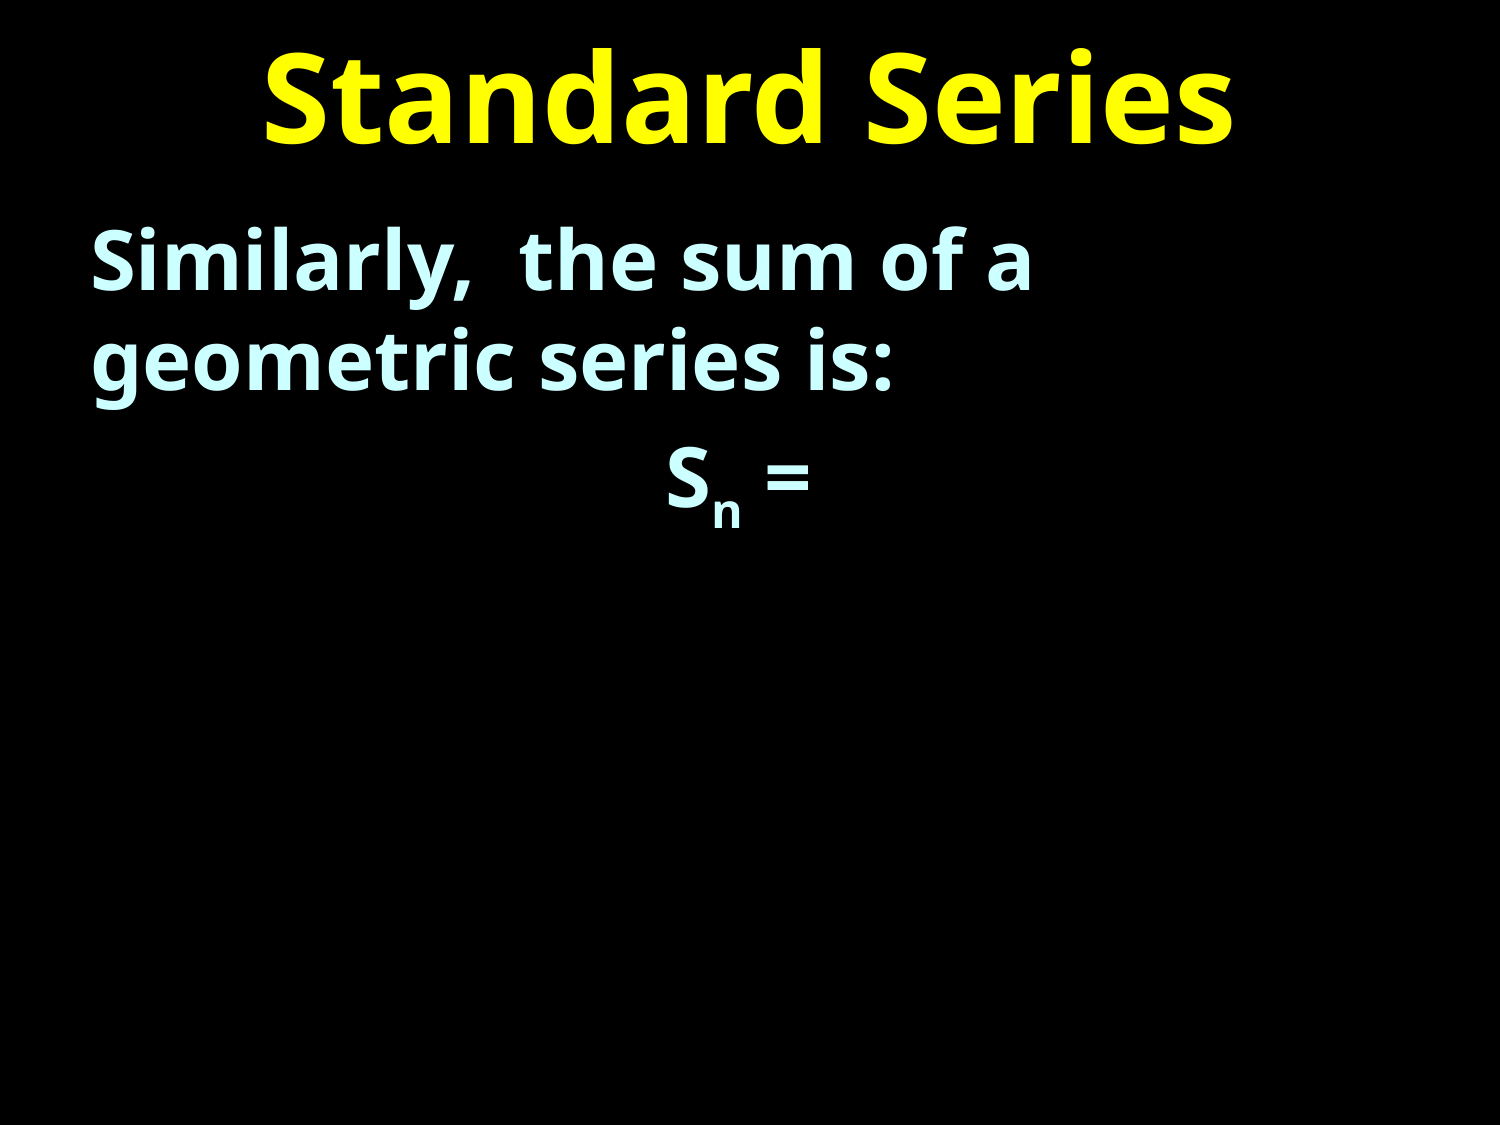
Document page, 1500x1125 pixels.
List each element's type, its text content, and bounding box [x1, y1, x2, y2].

title Standard Series [0, 0, 1500, 188]
